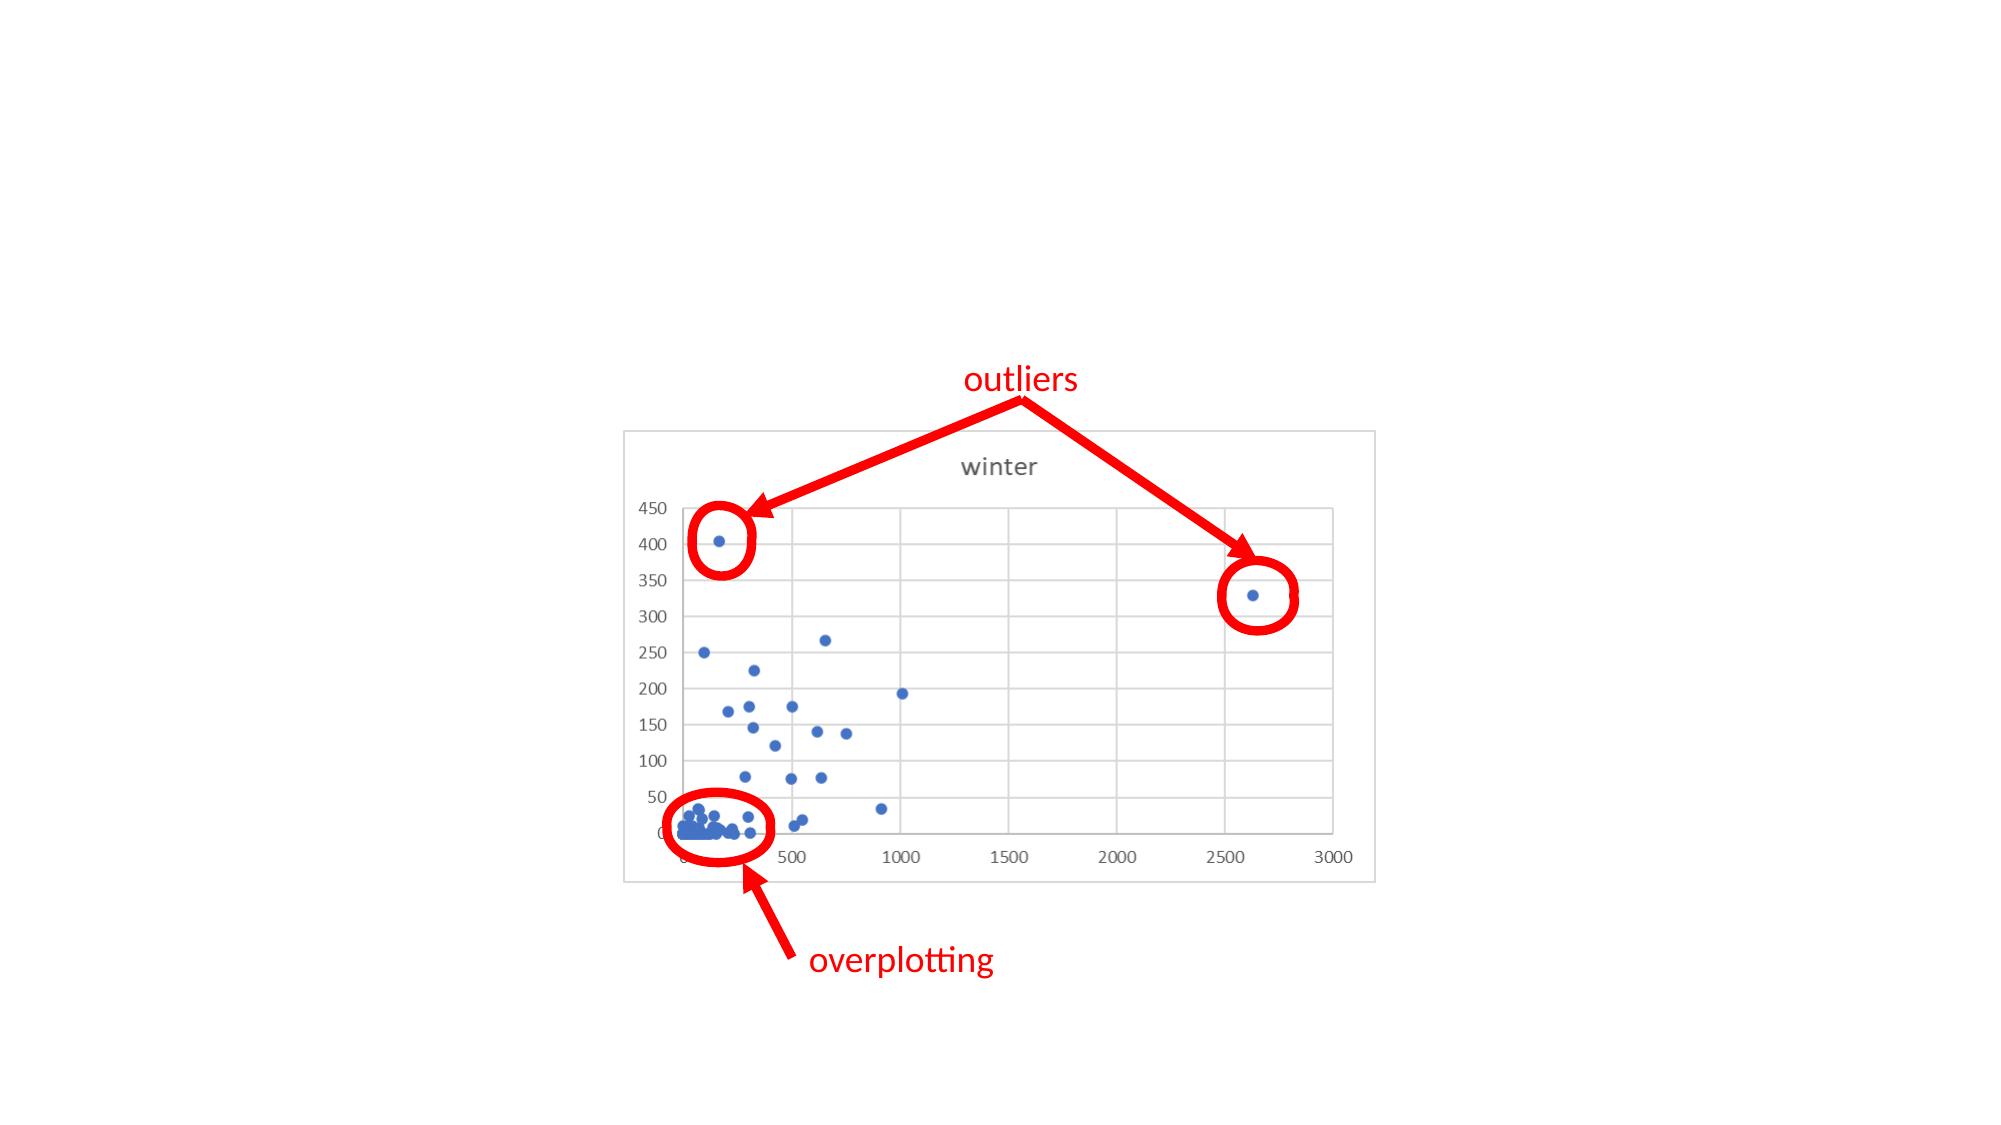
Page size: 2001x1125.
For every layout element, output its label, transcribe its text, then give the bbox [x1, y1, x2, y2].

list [623, 430, 1377, 883]
text_box overplotting [794, 927, 1104, 988]
text_box outliers [948, 346, 1258, 399]
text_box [742, 399, 1022, 516]
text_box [1021, 399, 1258, 561]
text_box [742, 862, 793, 958]
